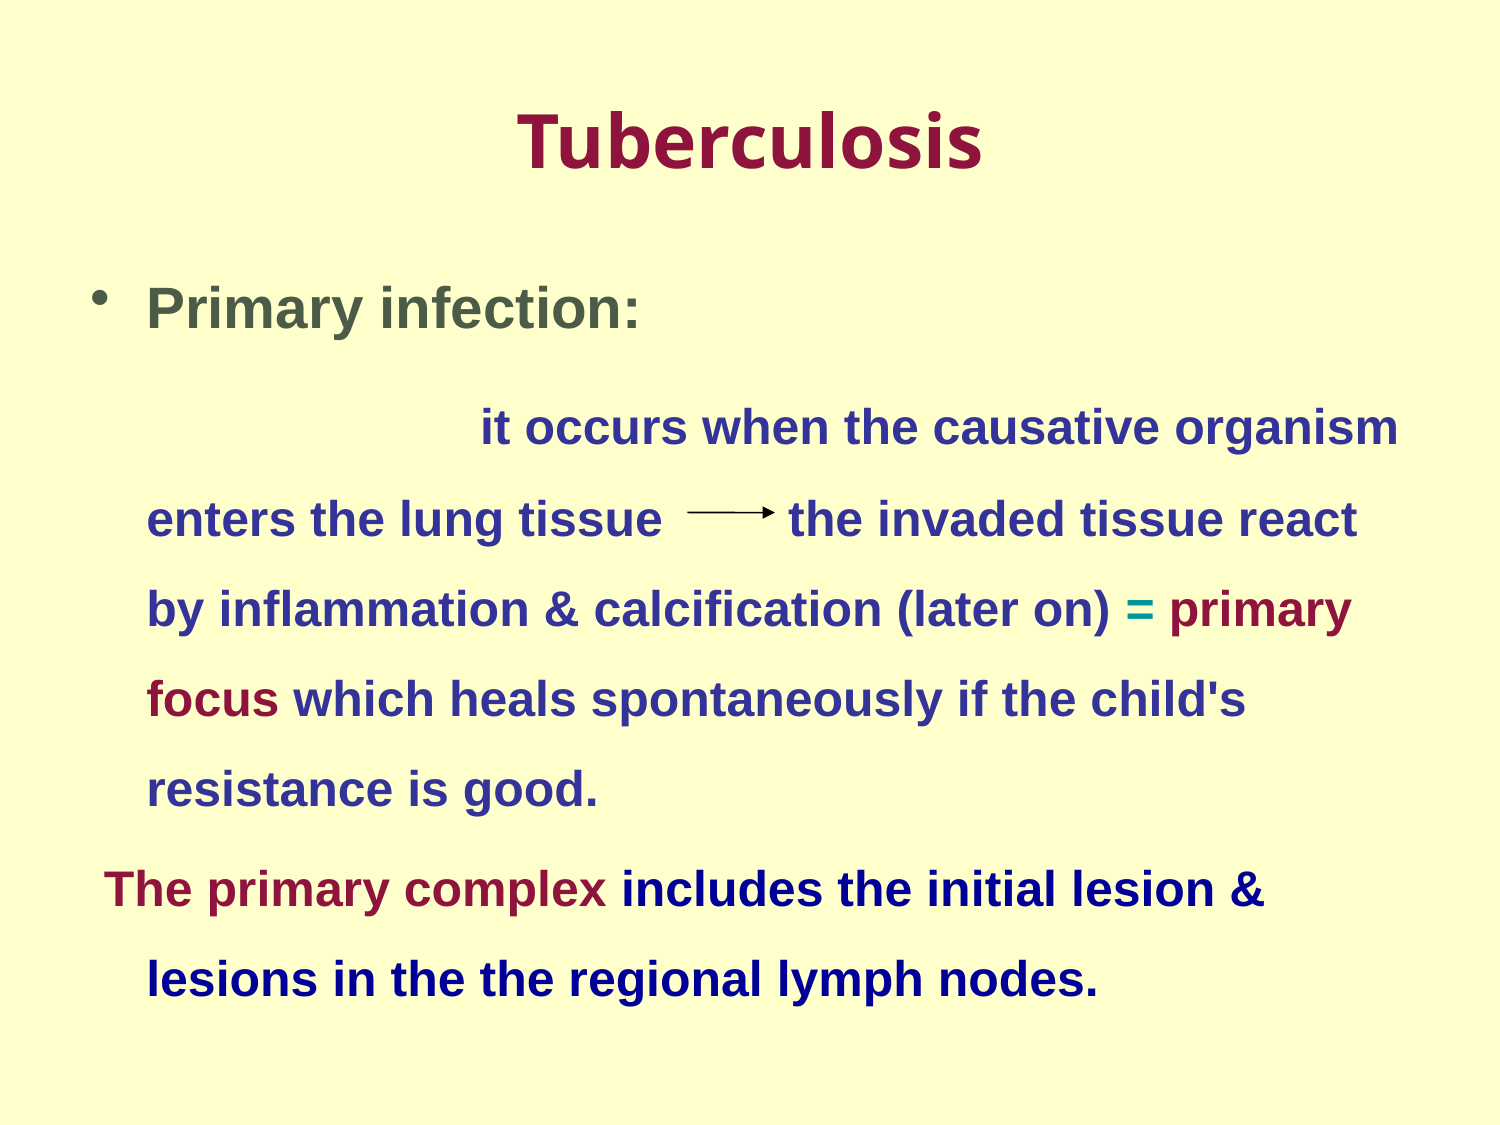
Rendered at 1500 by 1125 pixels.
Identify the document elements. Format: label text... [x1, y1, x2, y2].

title Tuberculosis [75, 45, 1425, 233]
list Primary infection: it occurs when the causative organism enters the lung tissue the invaded tissue react by inflammation & calcification (later on) = primary focus which heals spontaneously if the child's resistance is good. The primary complex includes the initial lesion & lesions in the the regional lymph nodes. [75, 262, 1425, 1063]
text_box [687, 506, 775, 519]
